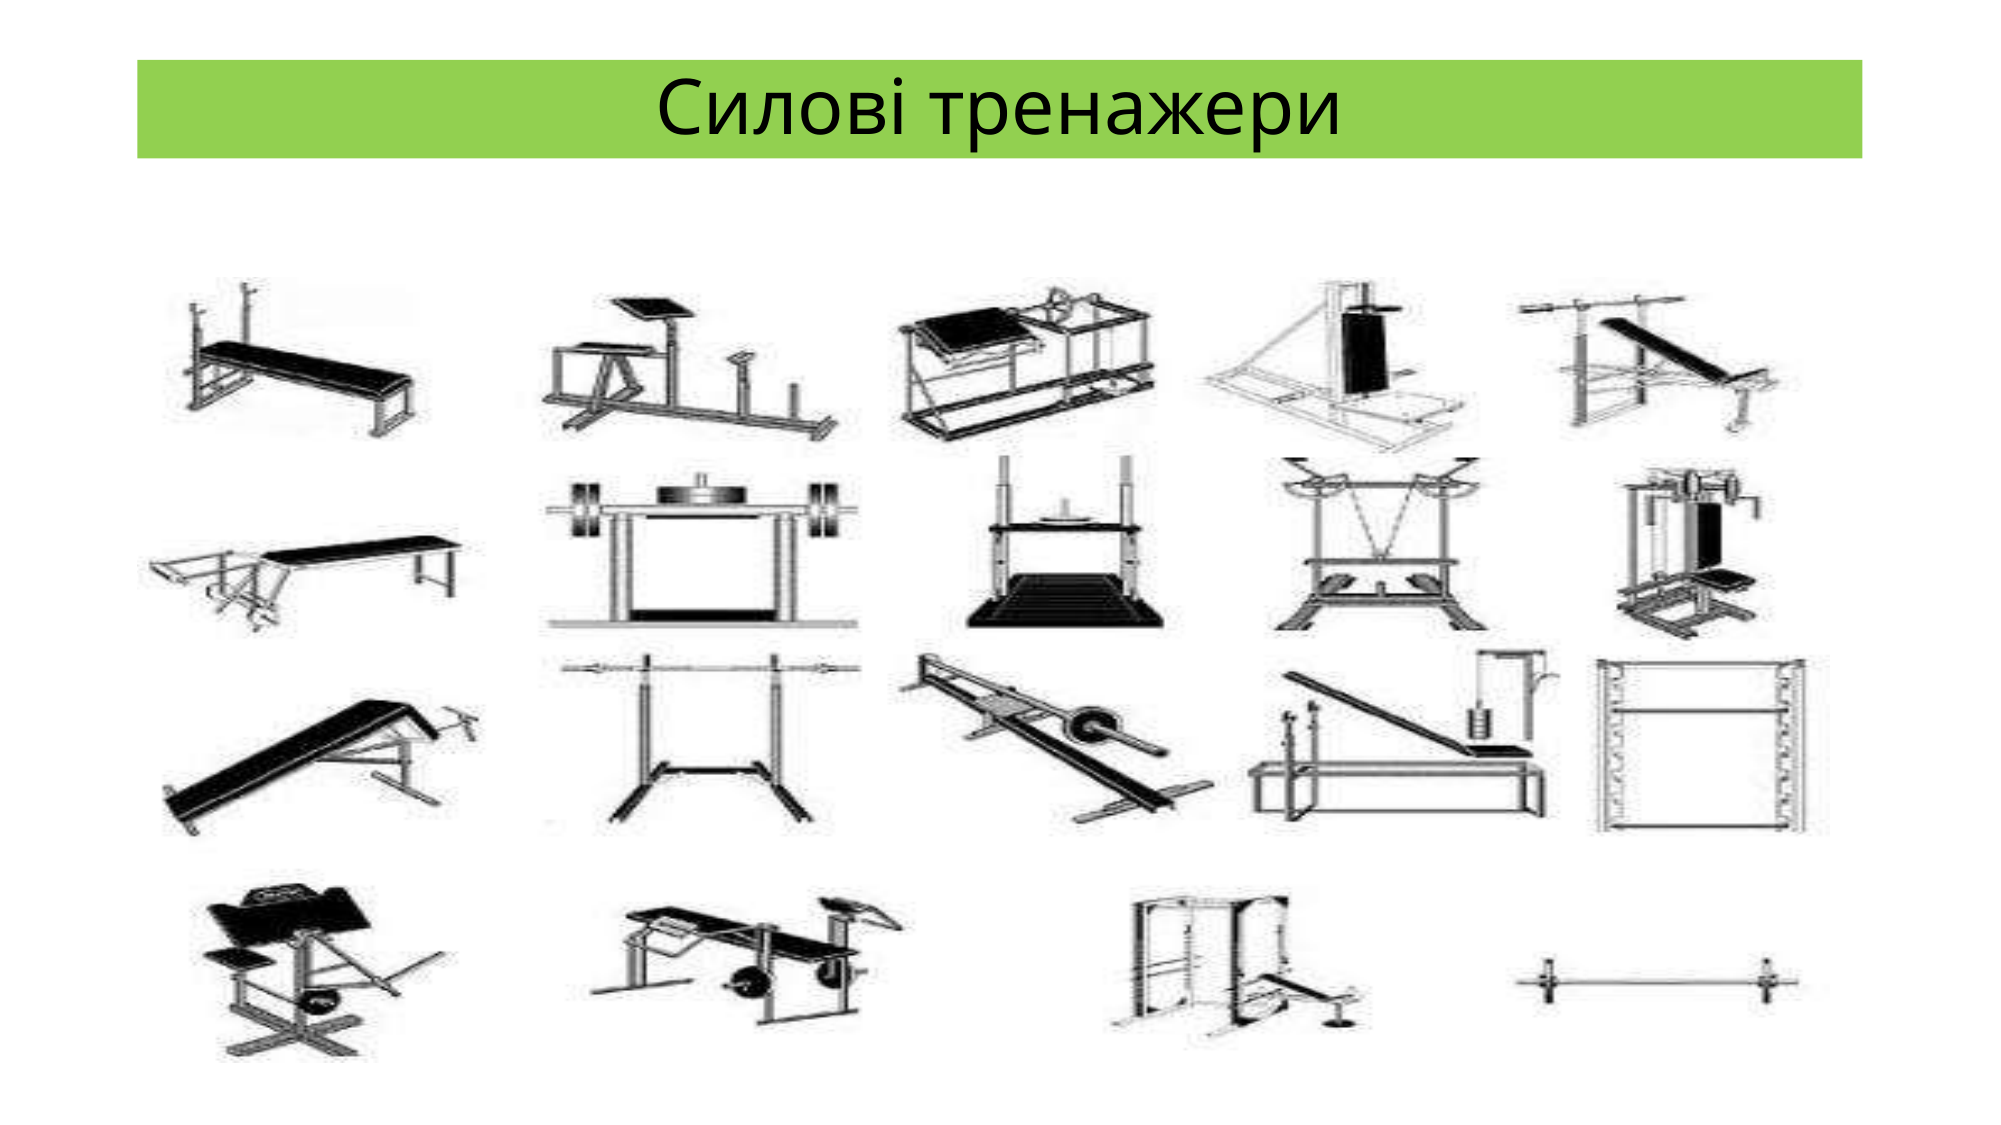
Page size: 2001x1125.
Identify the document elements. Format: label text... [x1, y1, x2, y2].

title Силові тренажери [137, 59, 1863, 159]
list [137, 277, 1830, 1063]
